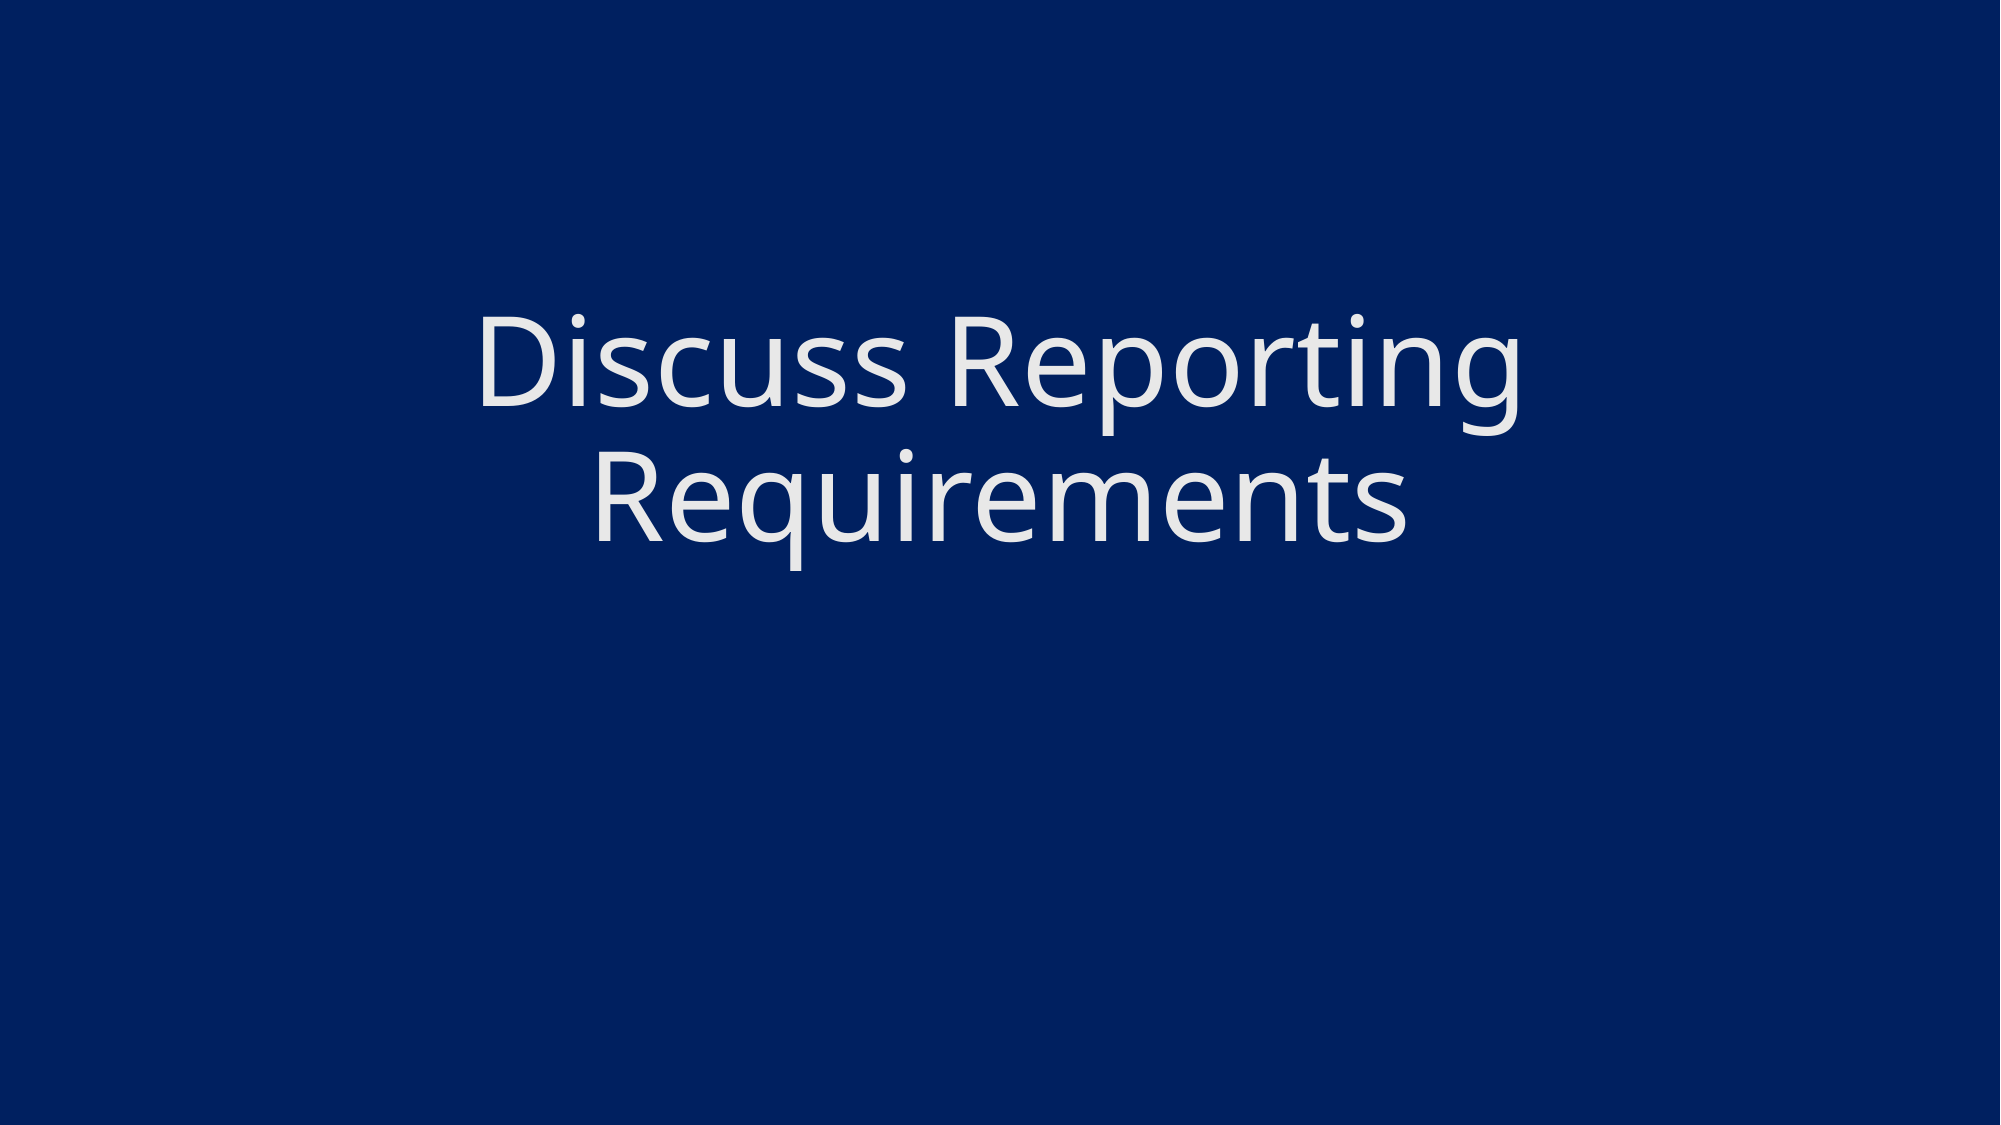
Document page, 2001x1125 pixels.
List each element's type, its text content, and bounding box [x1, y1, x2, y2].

title Discuss Reporting Requirements [249, 184, 1750, 576]
